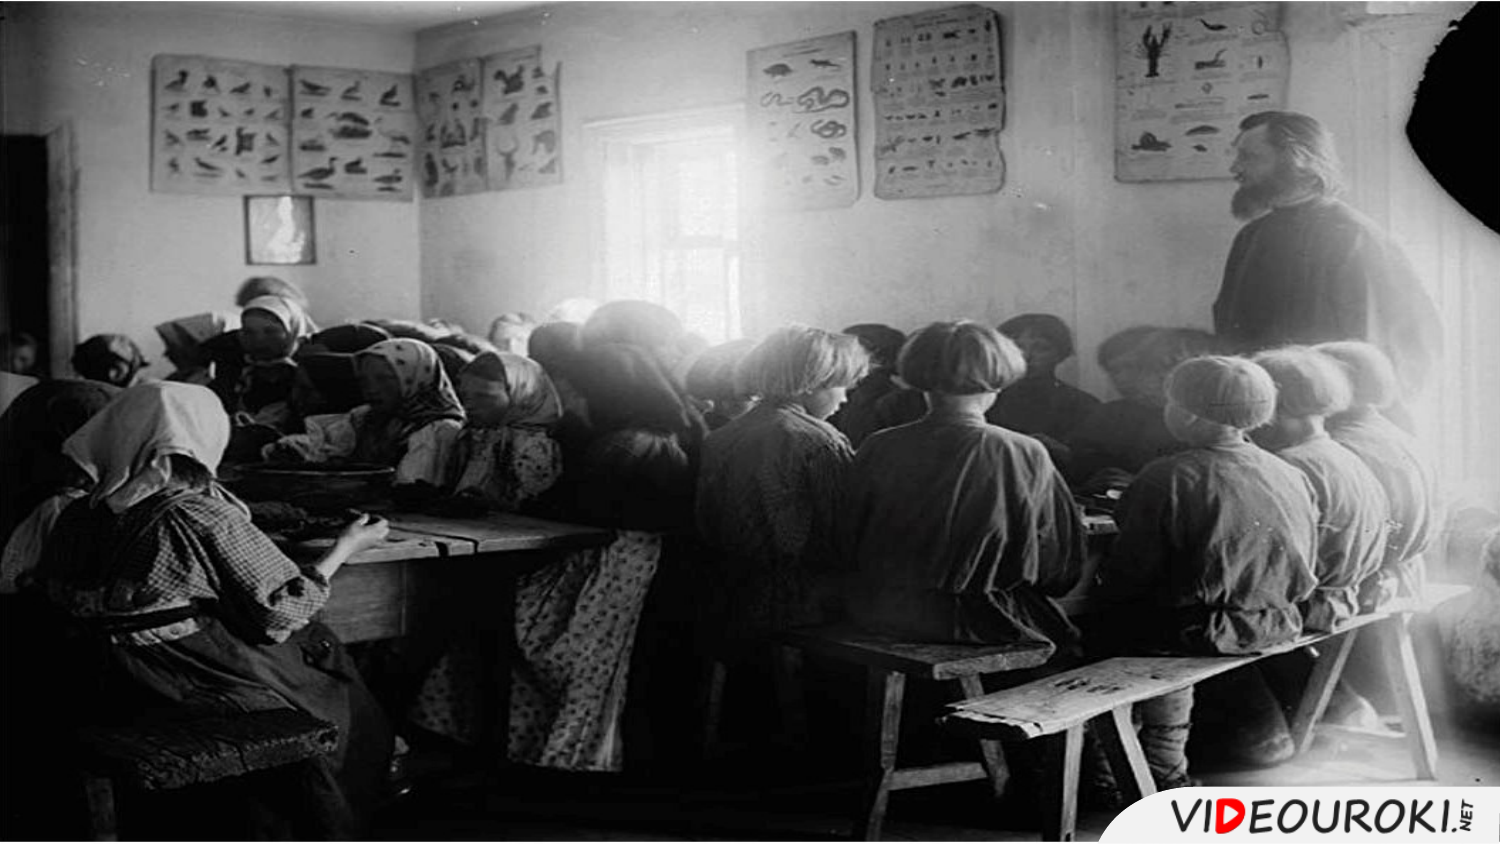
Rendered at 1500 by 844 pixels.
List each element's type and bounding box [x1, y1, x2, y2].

picture [0, 0, 1500, 844]
text_box [1097, 786, 1500, 844]
